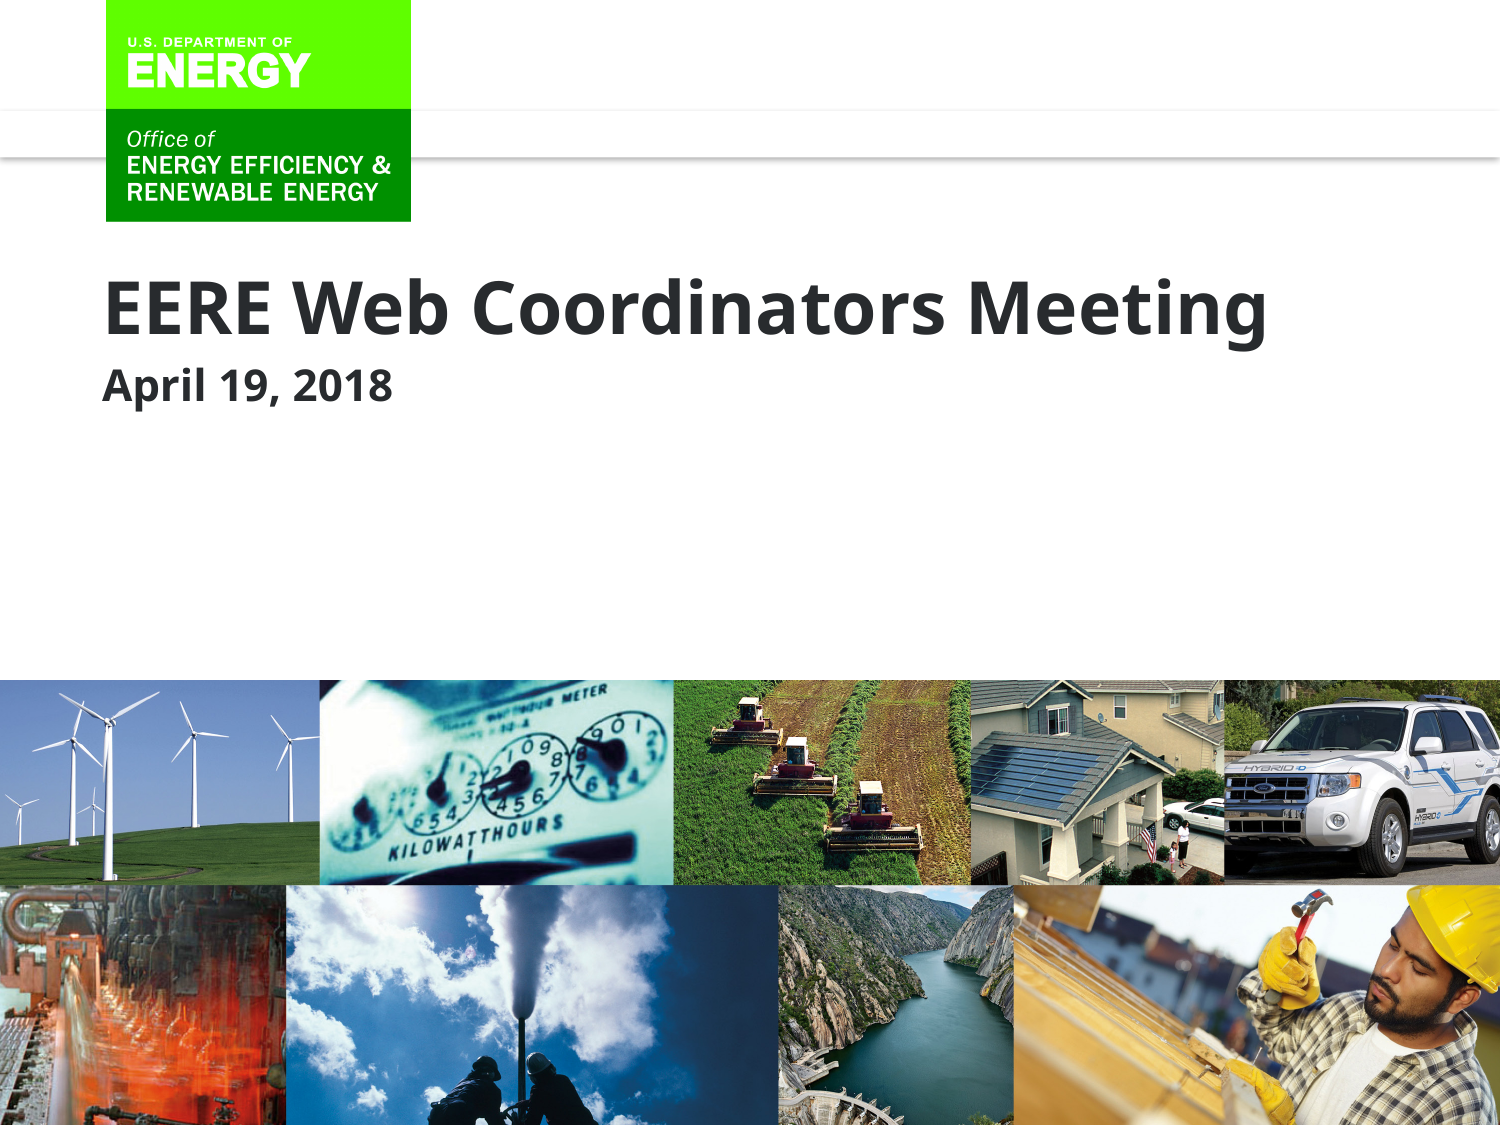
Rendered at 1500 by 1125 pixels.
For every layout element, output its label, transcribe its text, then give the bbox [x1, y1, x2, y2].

picture [0, 680, 1500, 1125]
picture [106, 0, 411, 222]
subtitle EERE Web Coordinators Meeting April 19, 2018 [86, 253, 1444, 480]
